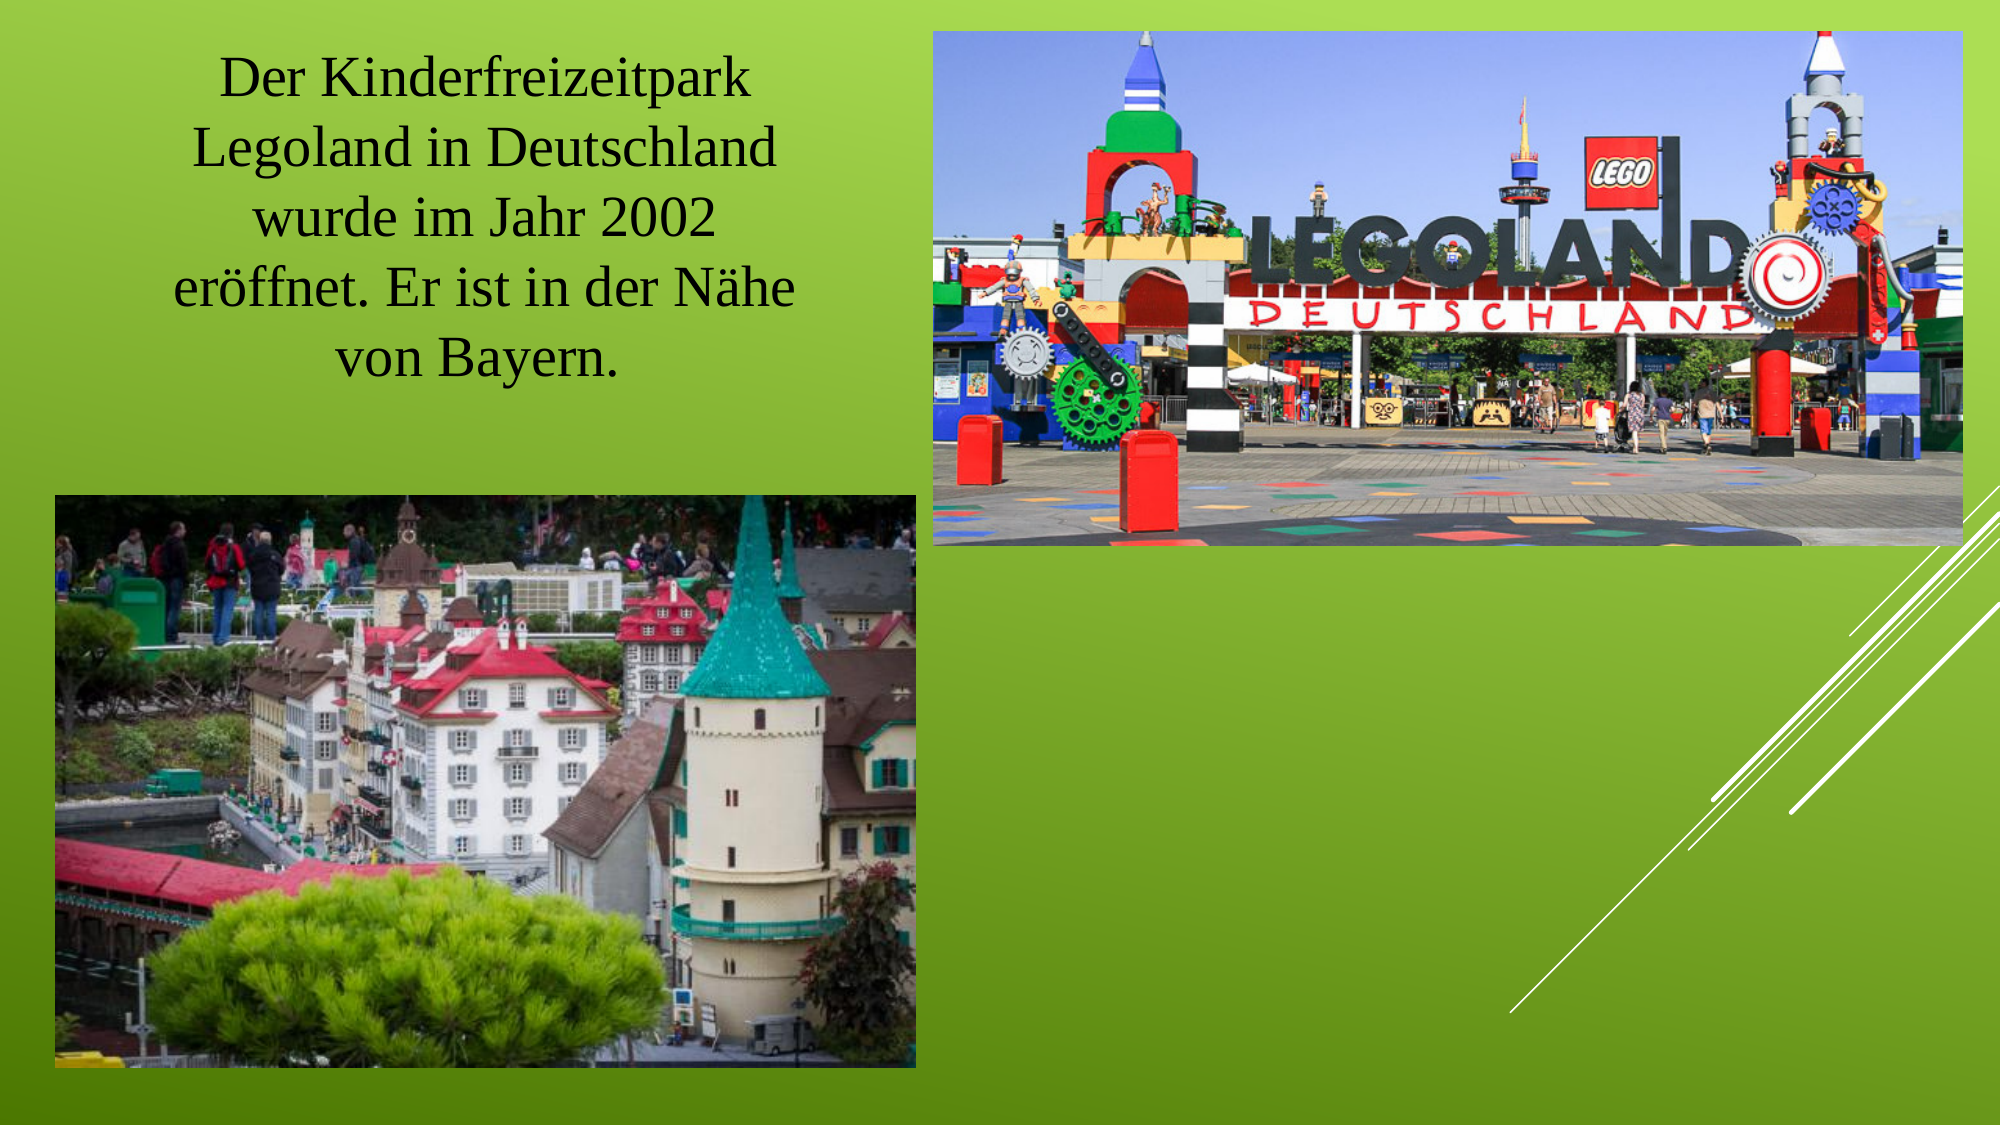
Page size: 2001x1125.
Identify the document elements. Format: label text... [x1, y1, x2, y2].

text_box Der Kinderfreizeitpark Legoland in Deutschland wurde im Jahr 2002 eröffnet. Er ist in der Nähe von Bayern. [154, 31, 817, 396]
picture [933, 30, 1963, 546]
picture [55, 495, 916, 1068]
